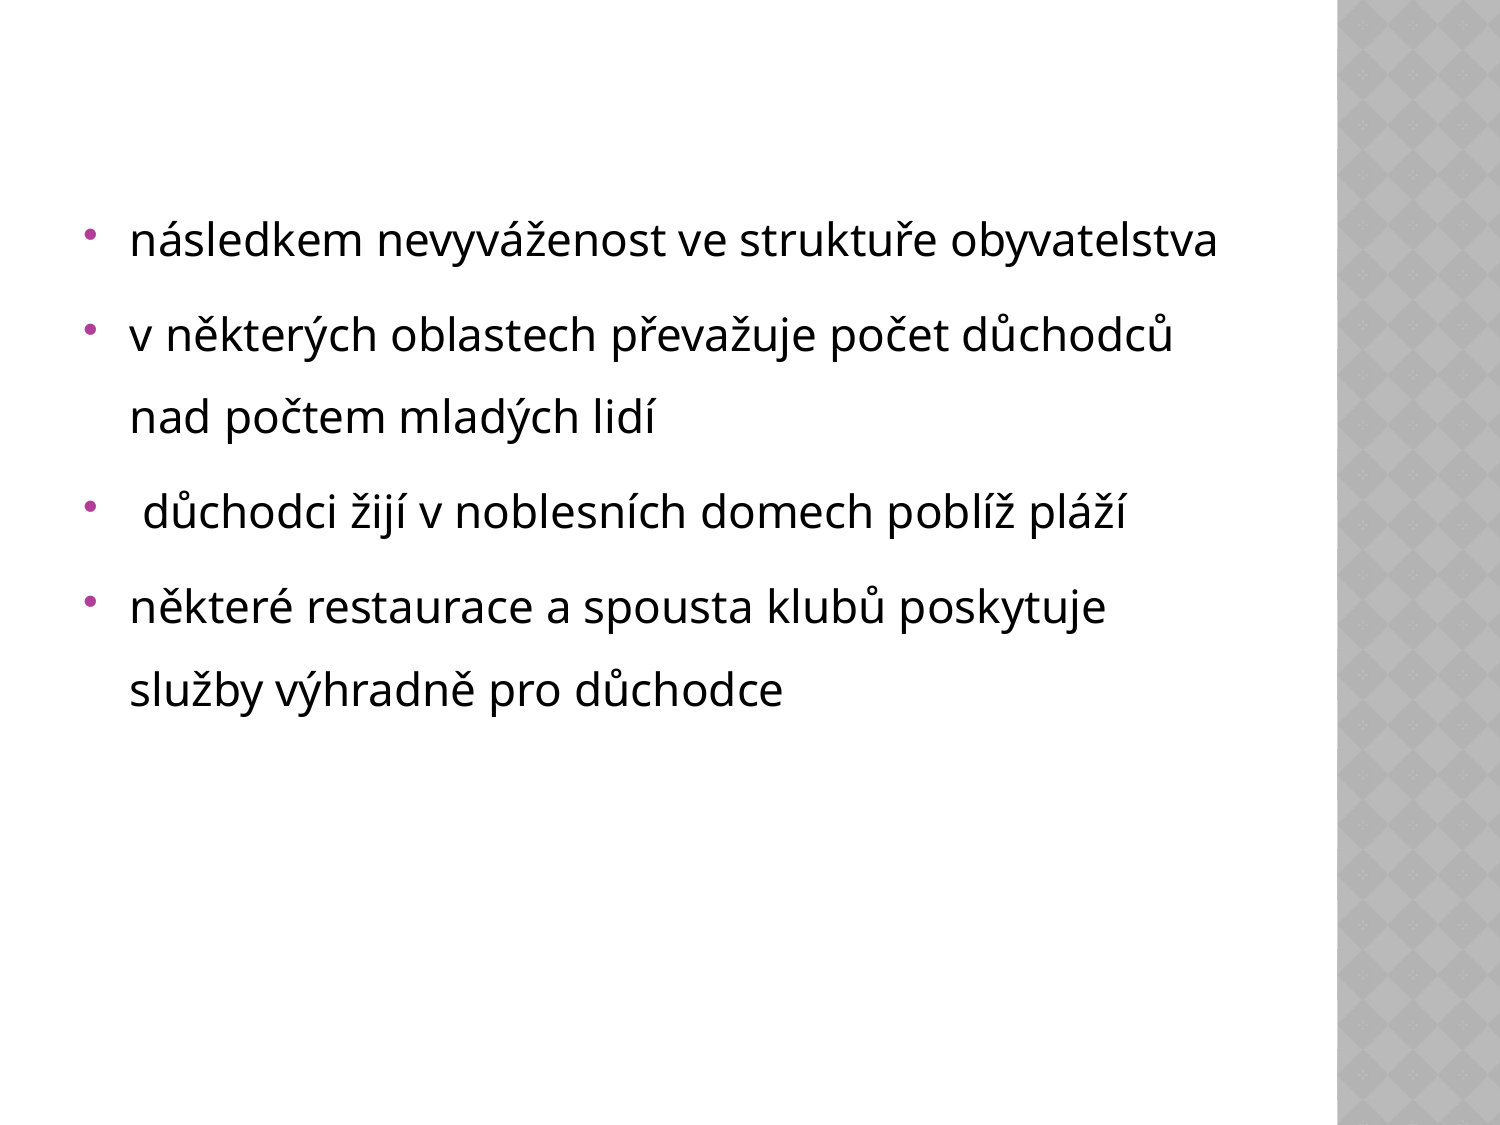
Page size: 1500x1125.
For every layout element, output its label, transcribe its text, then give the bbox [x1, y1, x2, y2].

list následkem nevyváženost ve struktuře obyvatelstva v některých oblastech převažuje počet důchodců nad počtem mladých lidí důchodci žijí v noblesních domech poblíž pláží některé restaurace a spousta klubů poskytuje služby výhradně pro důchodce [70, 175, 1258, 971]
